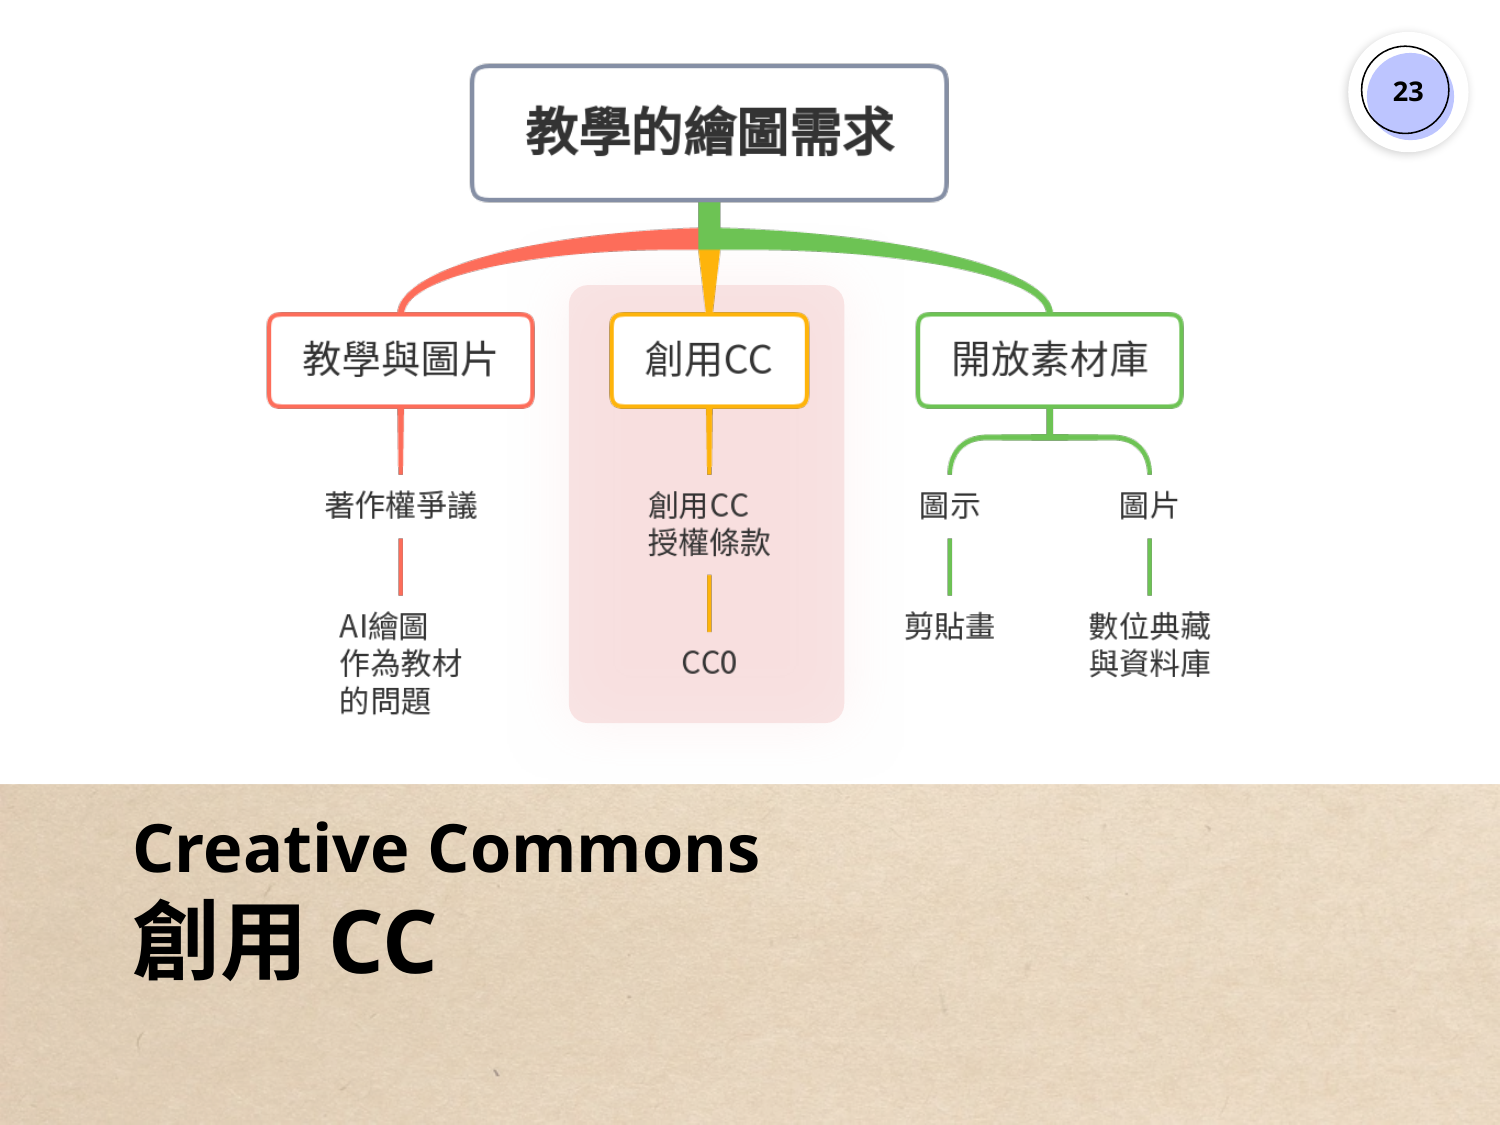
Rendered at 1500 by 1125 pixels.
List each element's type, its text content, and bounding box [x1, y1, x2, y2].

title Creative Commons 創用CC [117, 806, 1383, 920]
picture [202, 0, 1298, 799]
slide_number ‹#› [1363, 49, 1454, 136]
